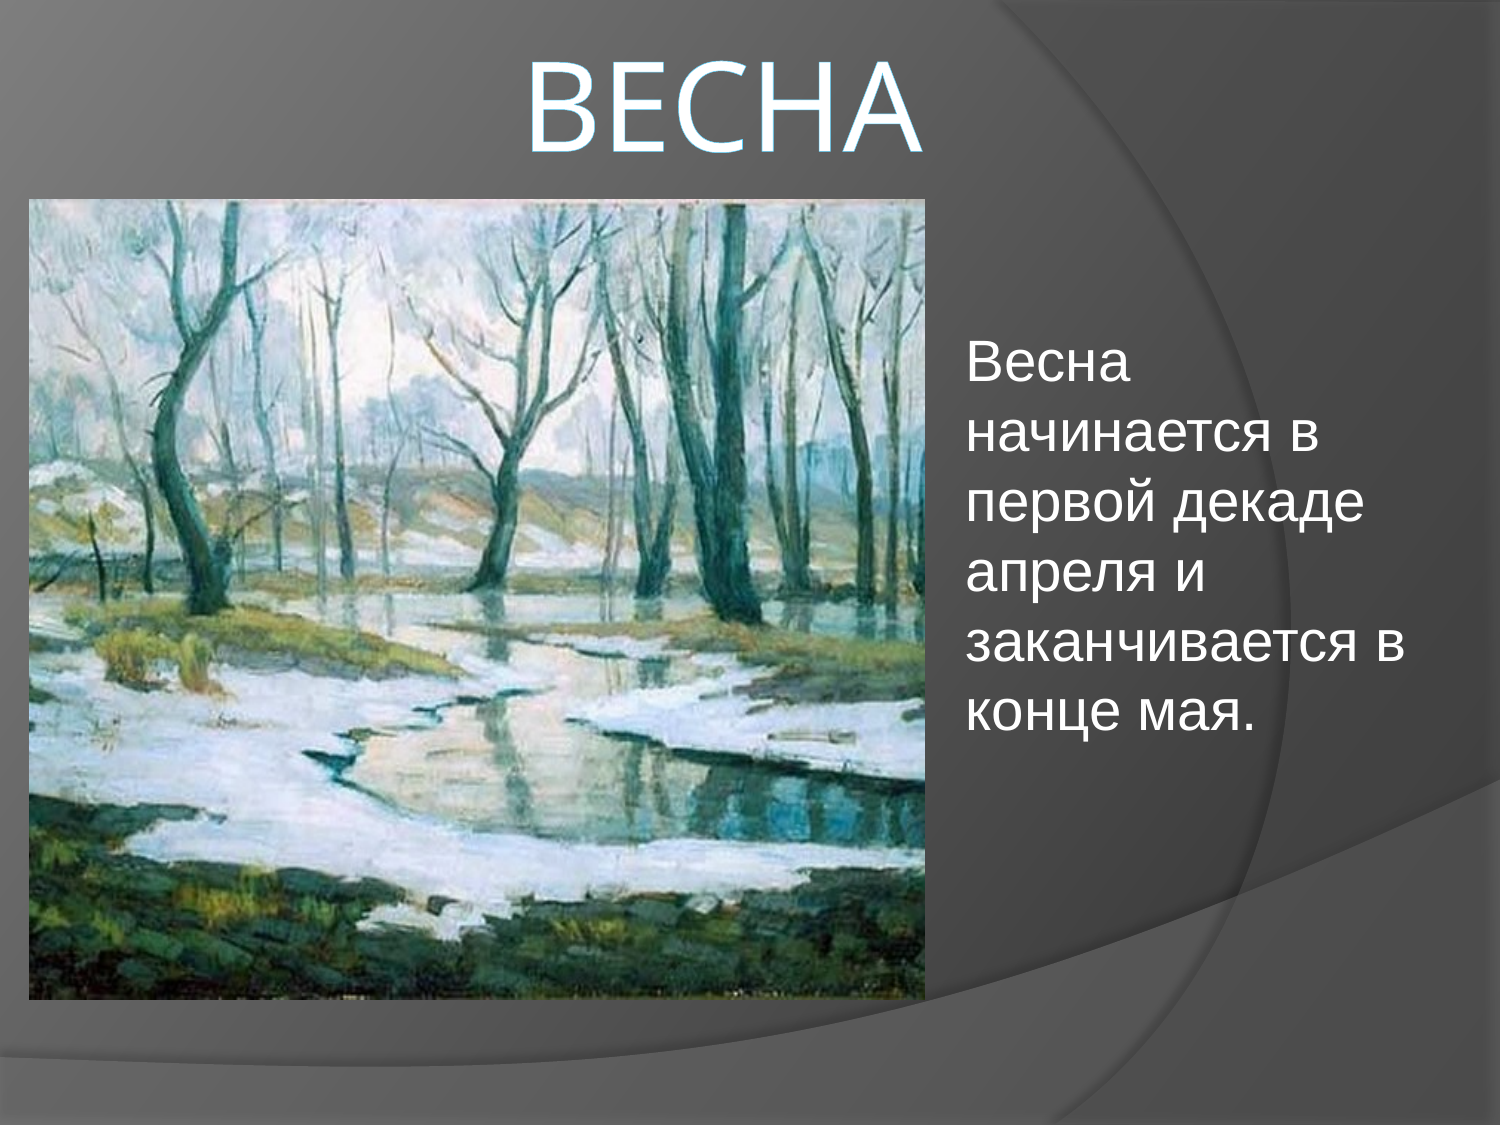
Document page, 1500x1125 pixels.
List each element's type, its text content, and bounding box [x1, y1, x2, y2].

subtitle Весна начинается в первой декаде апреля и заканчивается в конце мая. [950, 314, 1447, 752]
picture [29, 199, 925, 1000]
title Весна [442, 19, 1000, 200]
